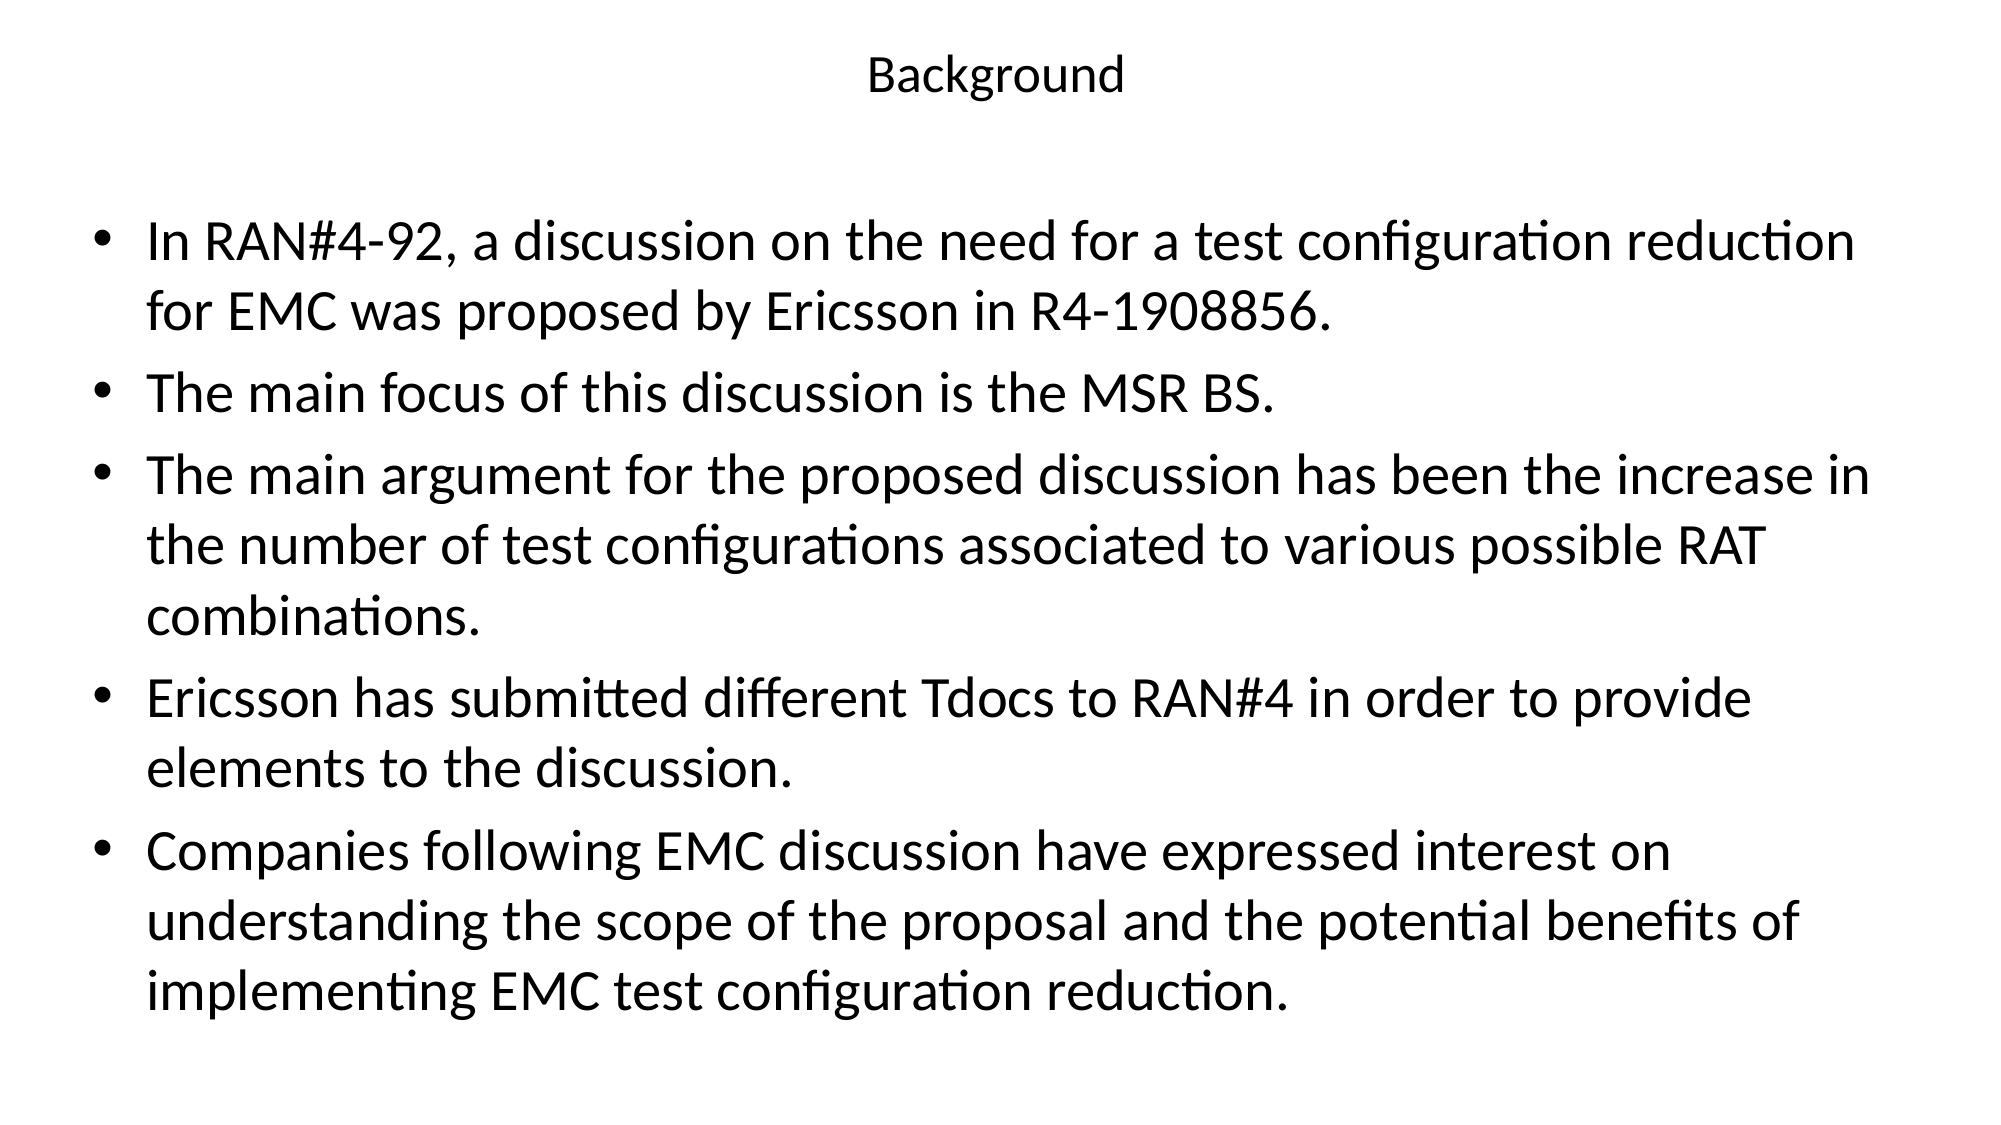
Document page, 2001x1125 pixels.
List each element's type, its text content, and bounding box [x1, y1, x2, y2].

list In RAN#4-92, a discussion on the need for a test configuration reduction for EMC was proposed by Ericsson in R4-1908856. The main focus of this discussion is the MSR BS. The main argument for the proposed discussion has been the increase in the number of test configurations associated to various possible RAT combinations. Ericsson has submitted different Tdocs to RAN#4 in order to provide elements to the discussion. Companies following EMC discussion have expressed interest on understanding the scope of the proposal and the potential benefits of implementing EMC test configuration reduction. [77, 193, 1901, 1035]
title Background [321, 30, 1672, 112]
